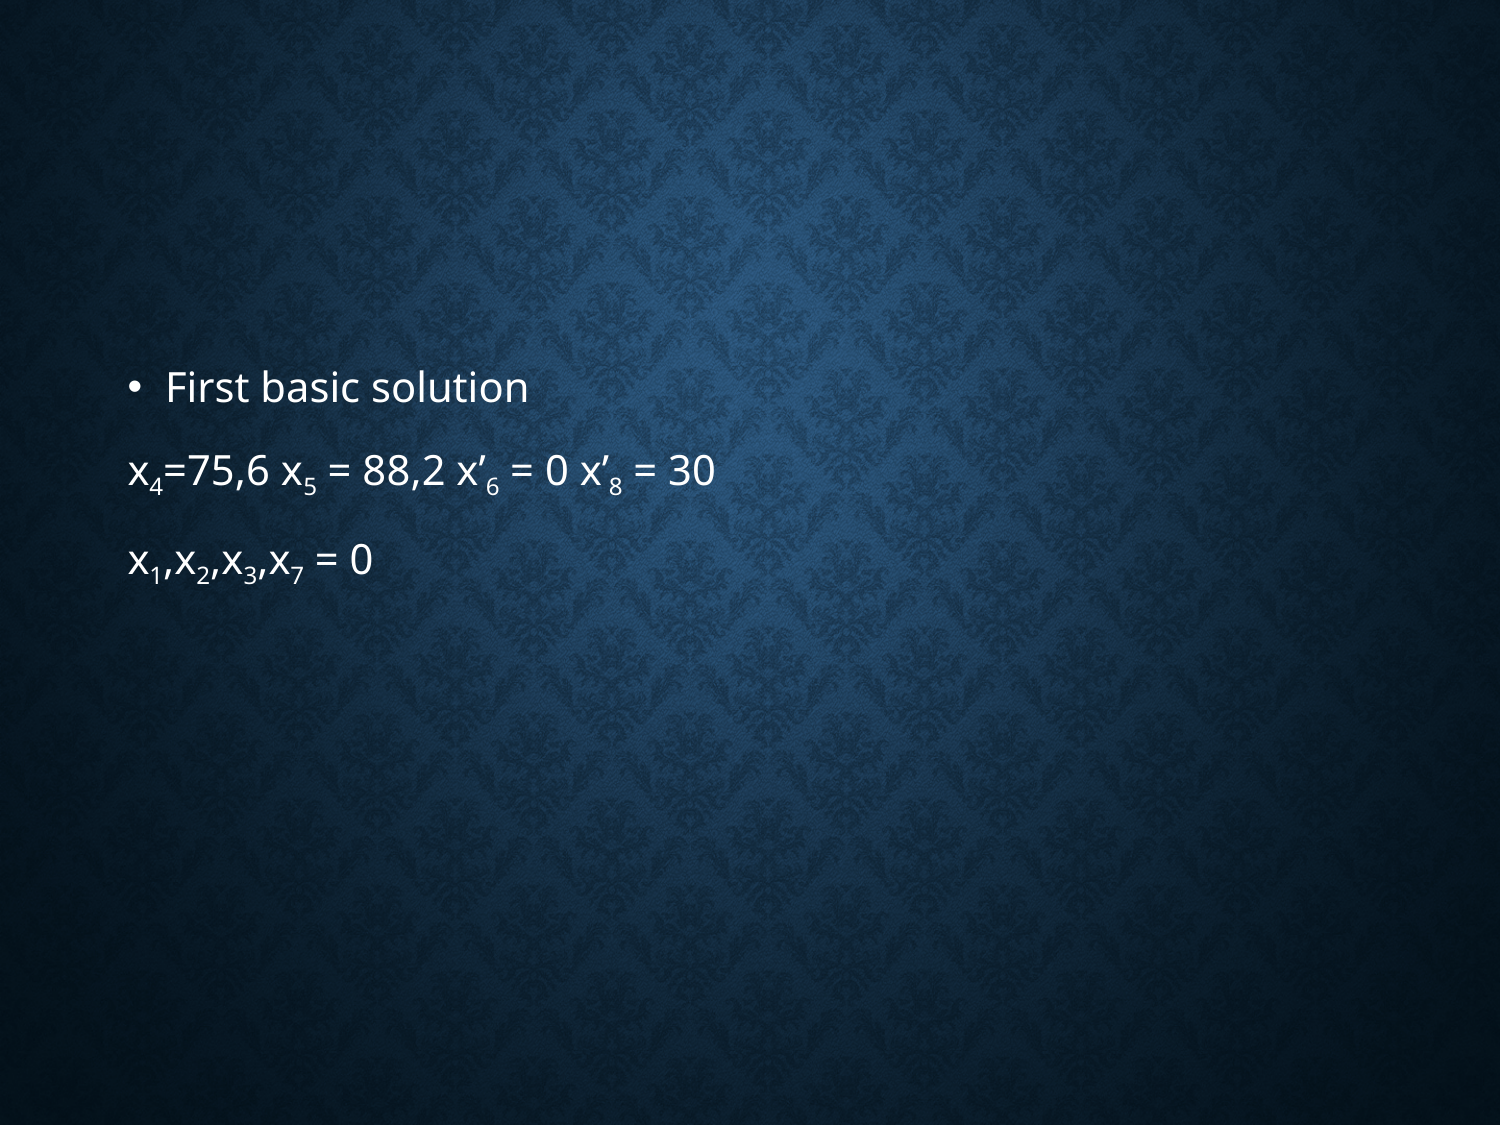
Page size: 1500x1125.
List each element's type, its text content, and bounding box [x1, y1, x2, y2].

list First basic solution x4=75,6 x5 = 88,2 x’6 = 0 x’8 = 30 x1,x2,x3,x7 = 0 [112, 343, 1387, 950]
